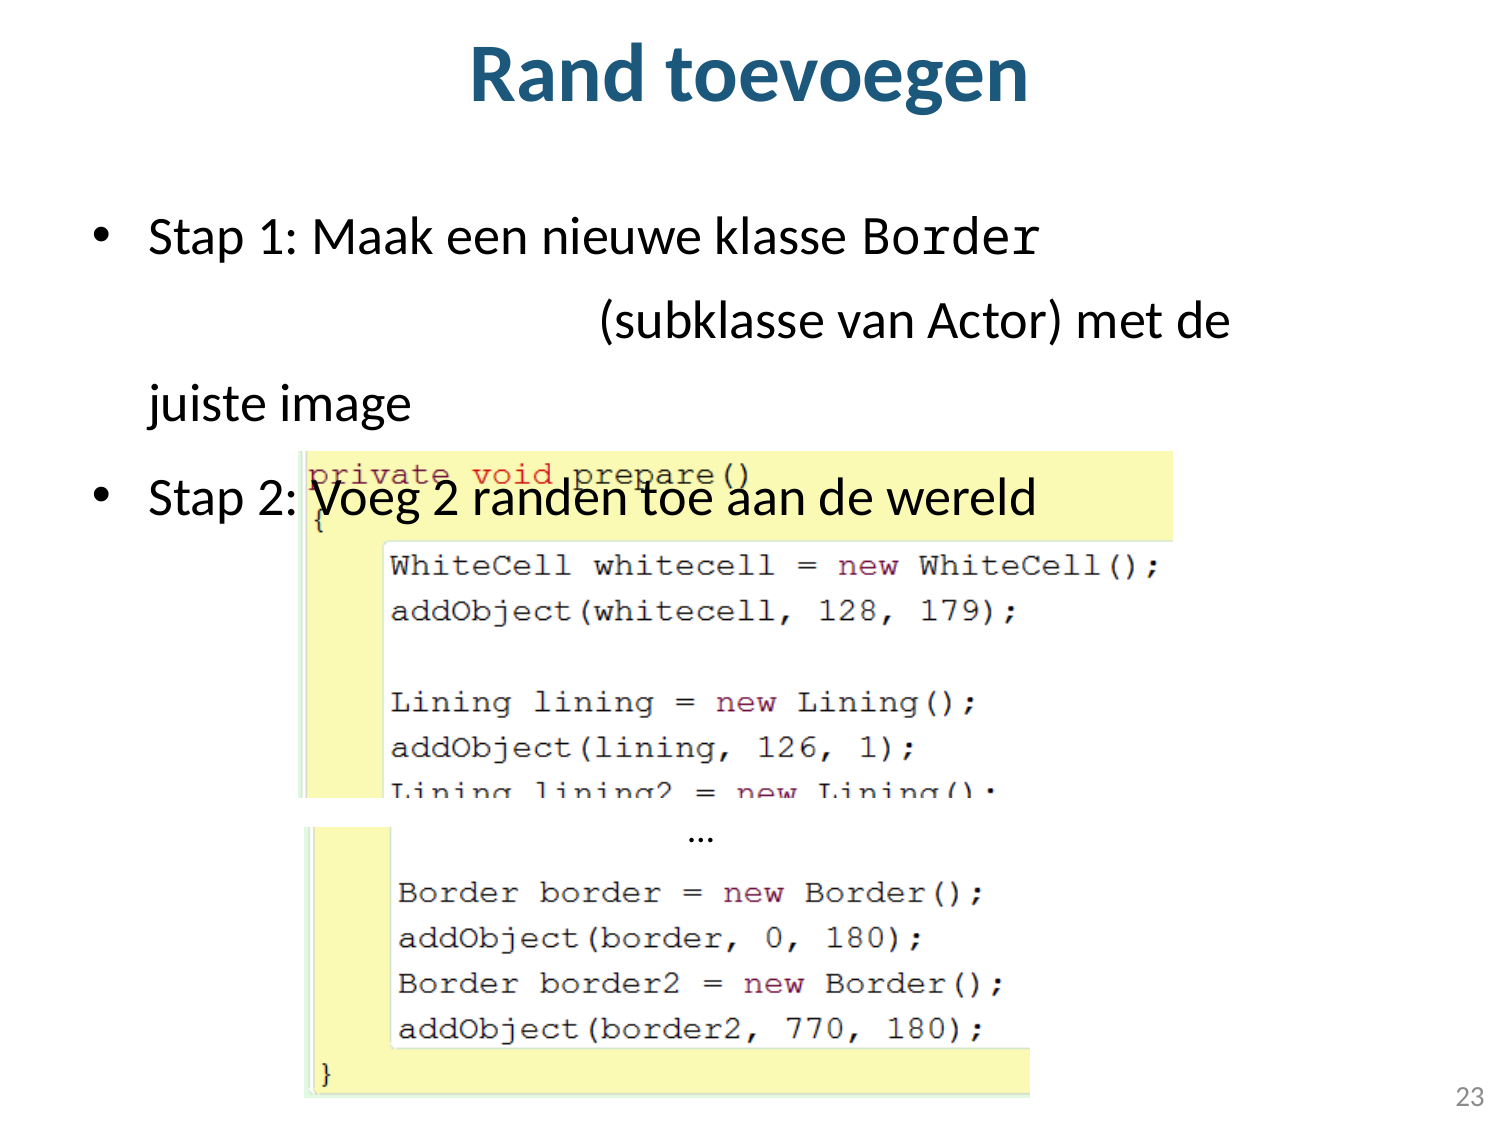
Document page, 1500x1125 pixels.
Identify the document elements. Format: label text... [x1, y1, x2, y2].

picture [298, 451, 1173, 798]
title Rand toevoegen [0, 0, 1500, 149]
picture [304, 827, 1030, 1098]
slide_number 23 [1162, 1065, 1500, 1125]
text_box Stap 1: Maak een nieuwe klasse Border (subklasse van Actor) met de juiste image Stap 2: Voeg 2 randen toe aan de wereld [77, 175, 1332, 963]
